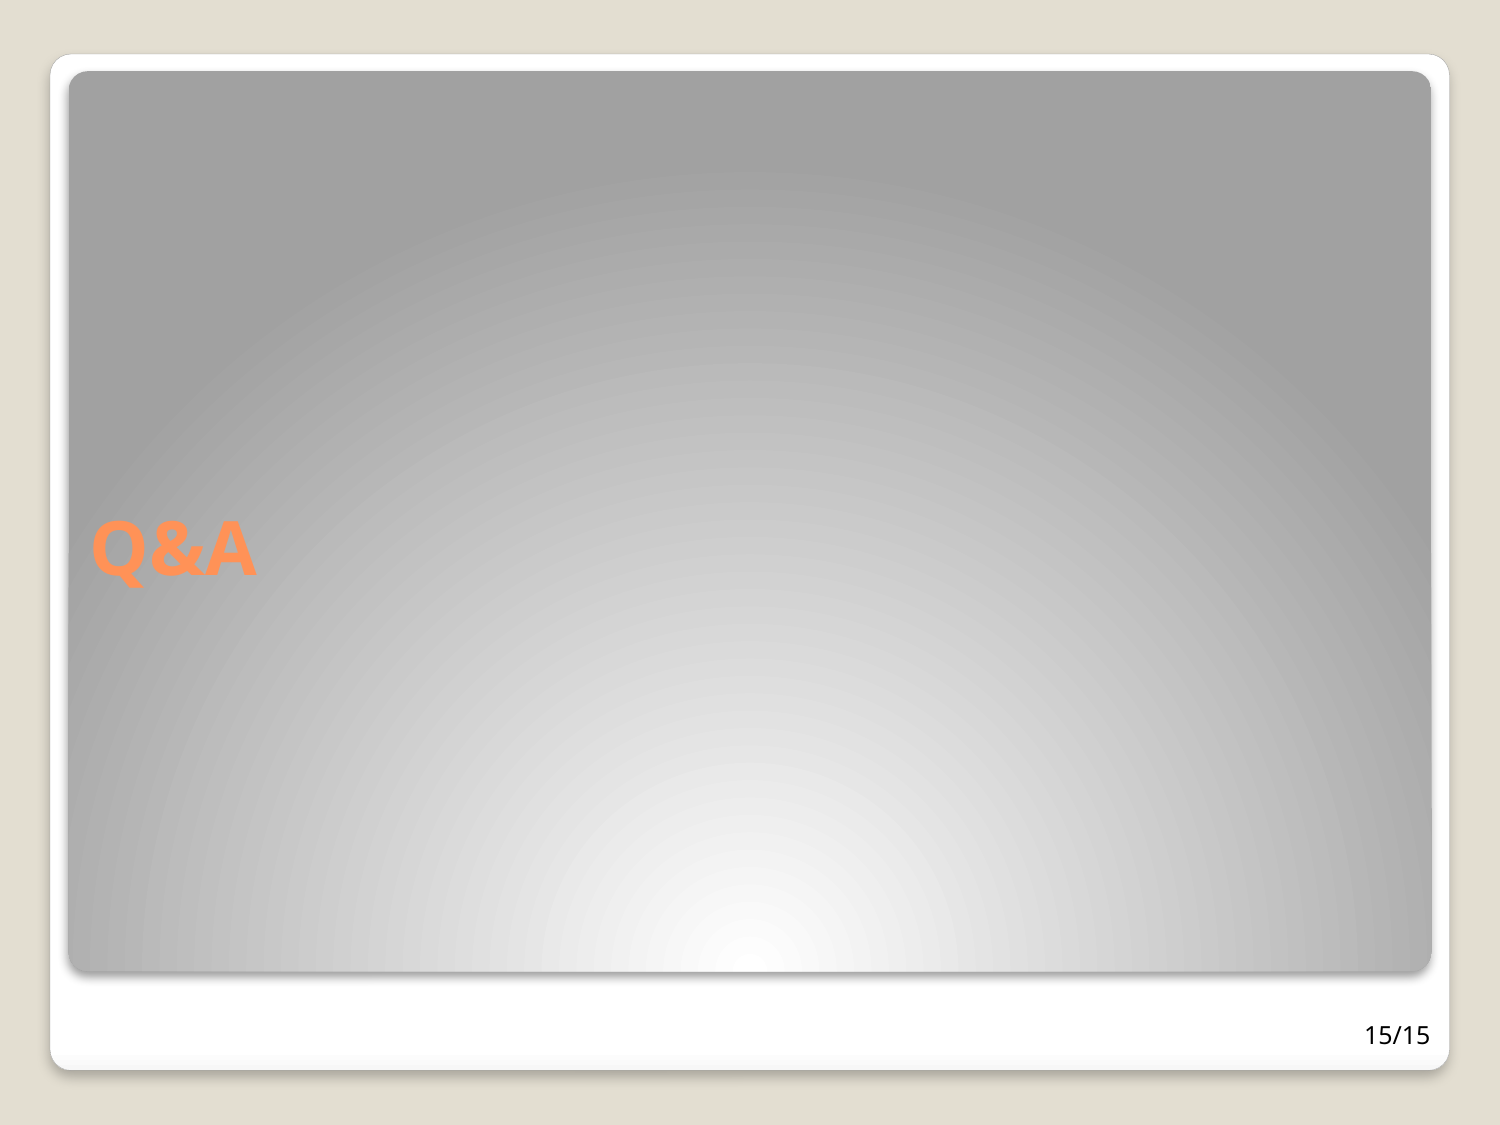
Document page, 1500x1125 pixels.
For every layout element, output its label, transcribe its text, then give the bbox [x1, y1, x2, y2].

text_box 15/15 [1349, 1012, 1446, 1058]
title Q&A [75, 487, 1418, 598]
